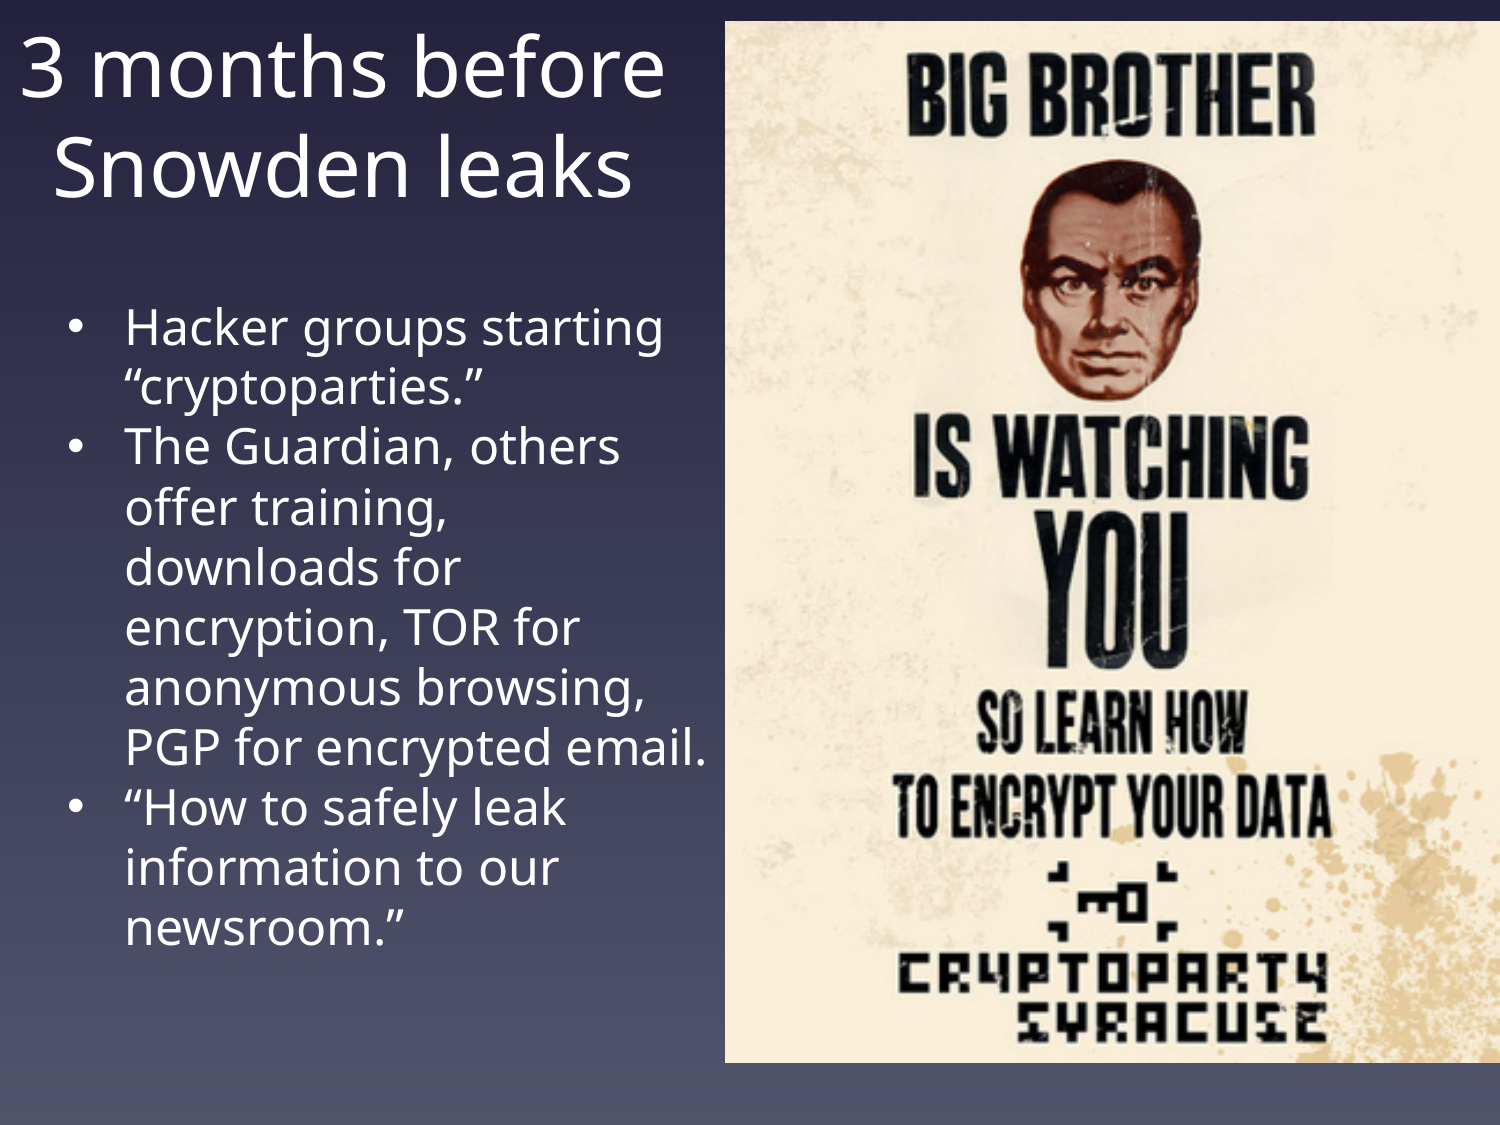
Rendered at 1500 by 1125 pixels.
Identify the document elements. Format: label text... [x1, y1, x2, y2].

title 3 months before Snowden leaks [0, 6, 688, 263]
text_box Hacker groups starting “cryptoparties.” The Guardian, others offer training, downloads for encryption, TOR for anonymous browsing, PGP for encrypted email. “How to safely leak information to our newsroom.” [52, 287, 726, 1080]
picture [725, 21, 1500, 1063]
